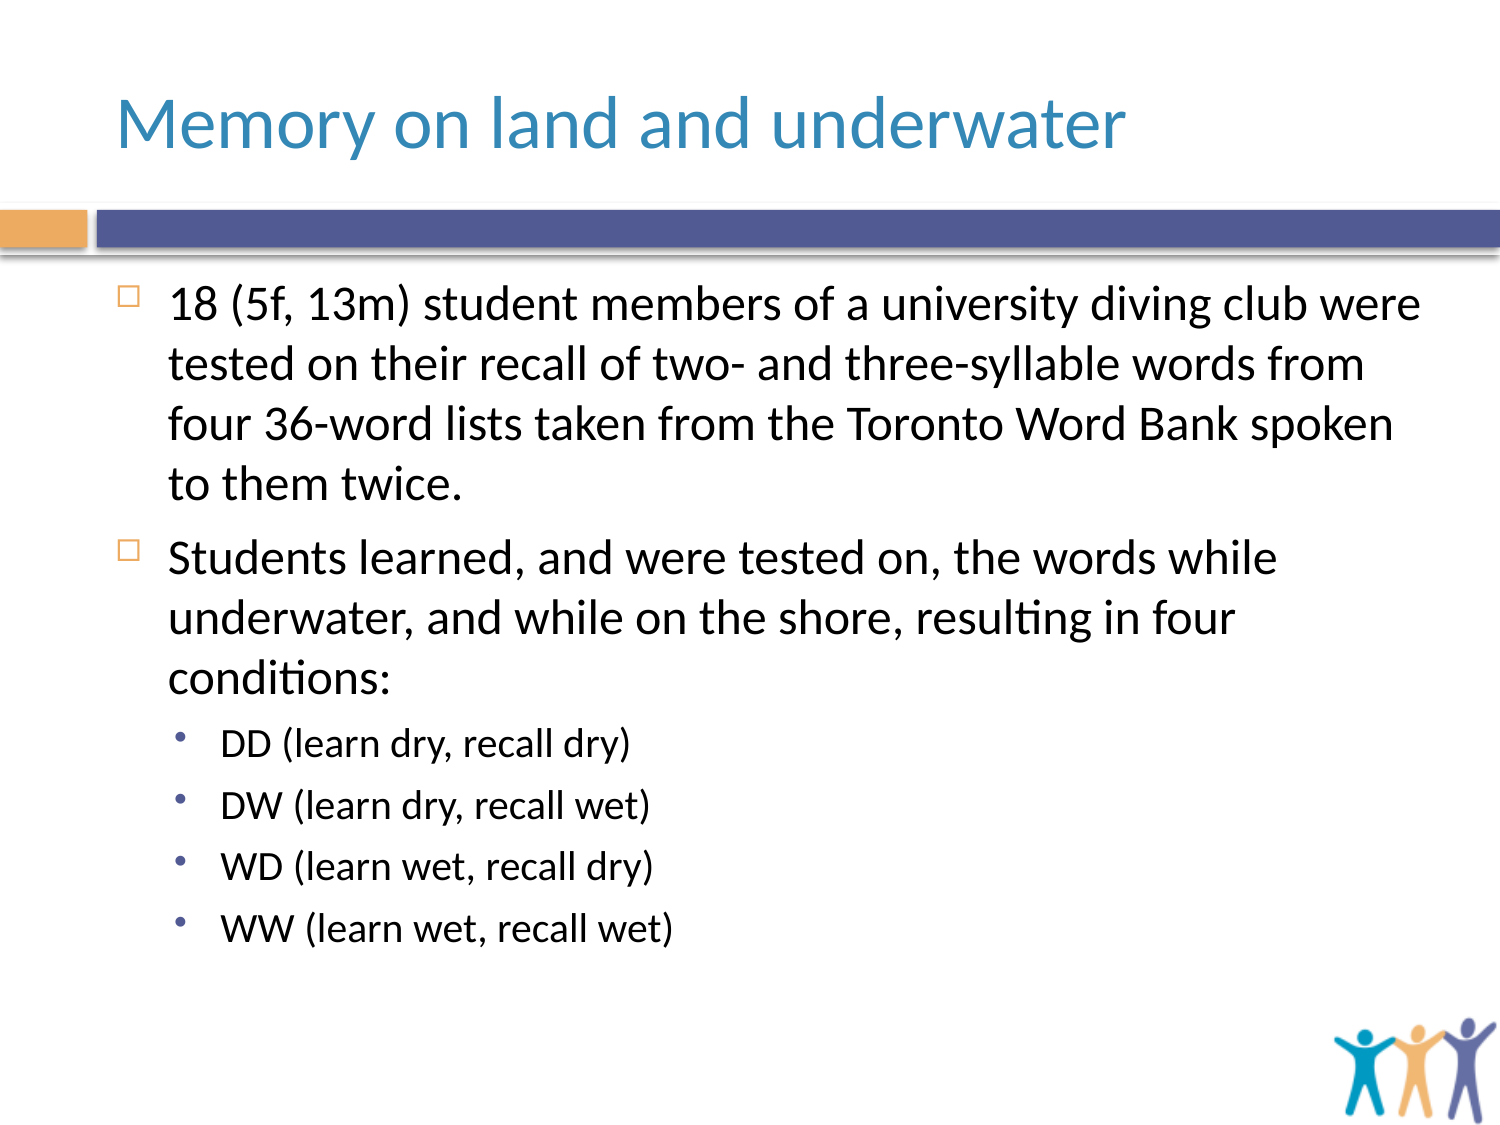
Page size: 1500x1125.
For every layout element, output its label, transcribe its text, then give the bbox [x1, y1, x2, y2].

list 18 (5f, 13m) student members of a university diving club were tested on their recall of two- and three-syllable words from four 36-word lists taken from the Toronto Word Bank spoken to them twice. Students learned, and were tested on, the words while underwater, and while on the shore, resulting in four conditions: DD (learn dry, recall dry) DW (learn dry, recall wet) WD (learn wet, recall dry) WW (learn wet, recall wet) [100, 262, 1438, 1125]
title Memory on land and underwater [100, 37, 1438, 200]
